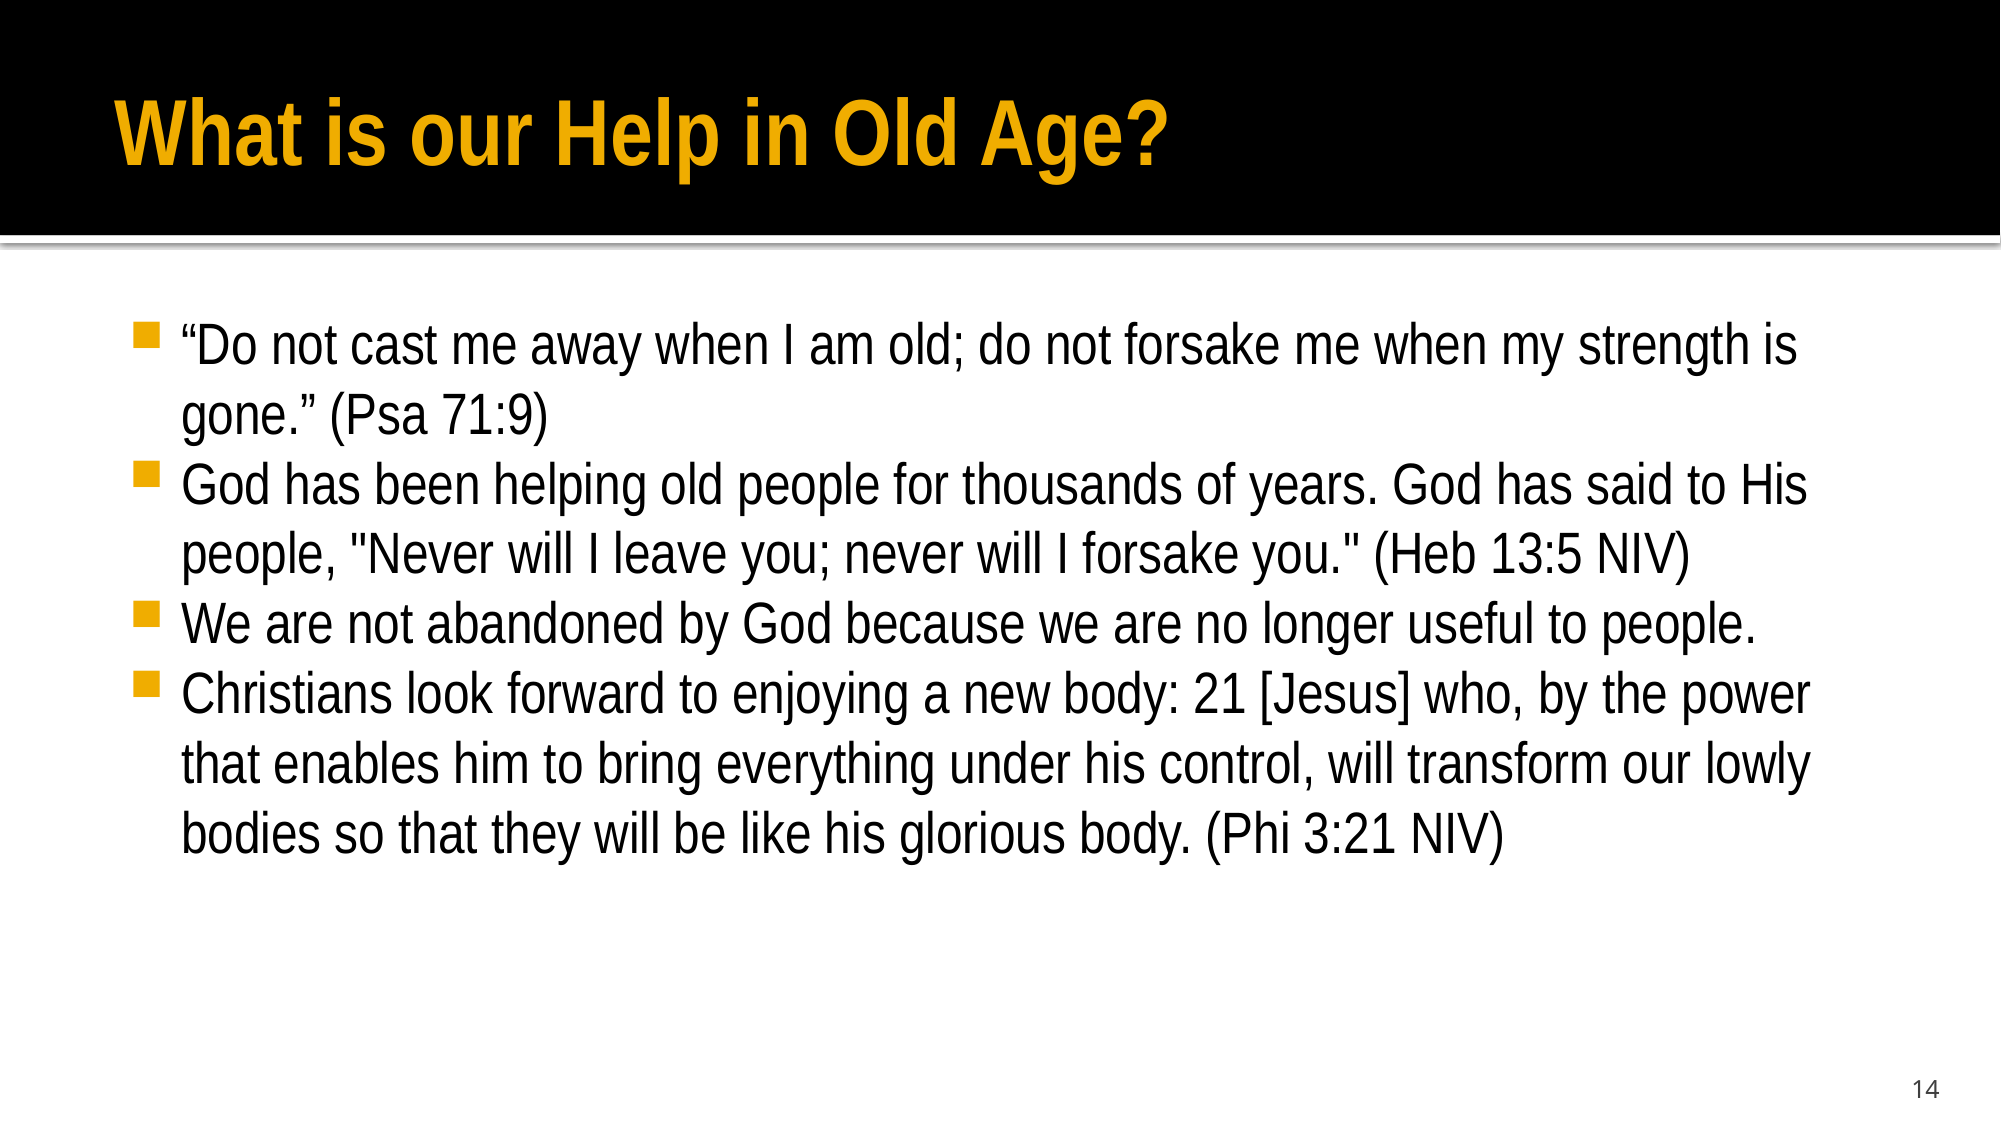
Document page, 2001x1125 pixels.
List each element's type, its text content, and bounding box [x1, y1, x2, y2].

title What is our Help in Old Age? [99, 25, 1900, 231]
list “Do not cast me away when I am old; do not forsake me when my strength is gone.” (Psa 71:9) God has been helping old people for thousands of years. God has said to His people, "Never will I leave you; never will I forsake you." (Heb 13:5 NIV) We are not abandoned by God because we are no longer useful to people. Christians look forward to enjoying a new body: 21 [Jesus] who, by the power that enables him to bring everything under his control, will transform our lowly bodies so that they will be like his glorious body. (Phi 3:21 NIV) [99, 291, 1900, 1050]
slide_number 14 [1794, 1062, 1955, 1108]
